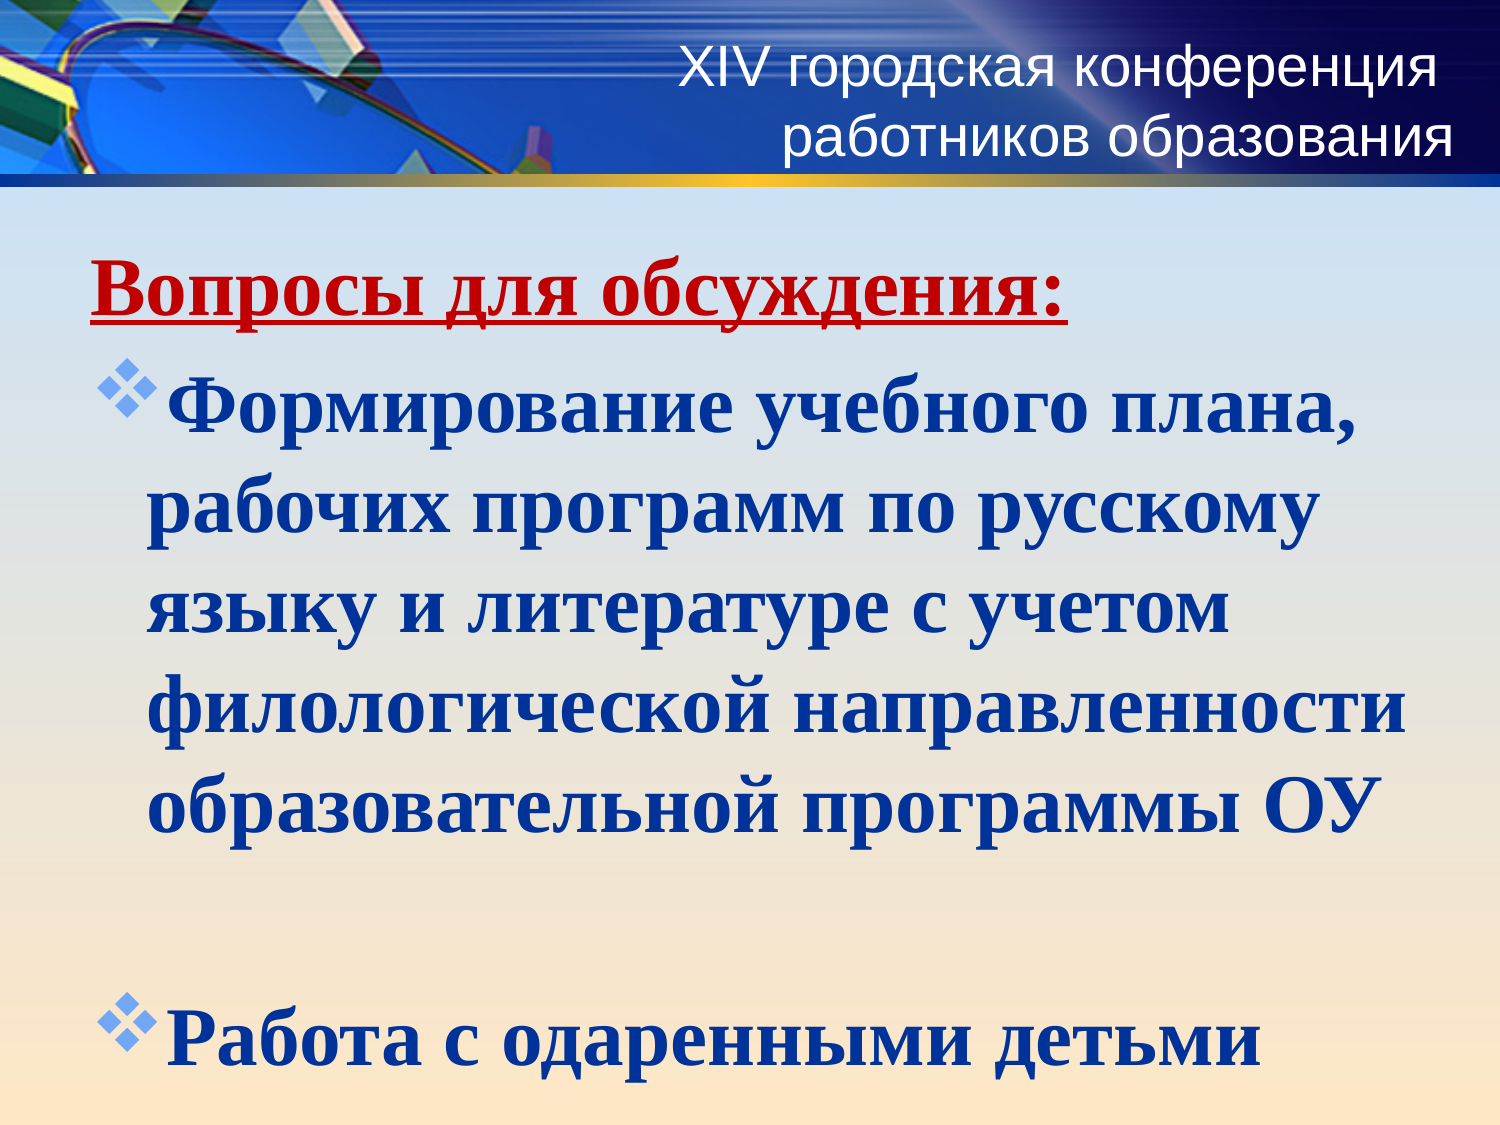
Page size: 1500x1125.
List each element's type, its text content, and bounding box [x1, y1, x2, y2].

title XIV городская конференция работников образования [162, 52, 1471, 145]
picture [0, 0, 1500, 175]
list Вопросы для обсуждения: Формирование учебного плана, рабочих программ по русскому языку и литературе с учетом филологической направленности образовательной программы ОУ Работа с одаренными детьми [75, 224, 1459, 1086]
